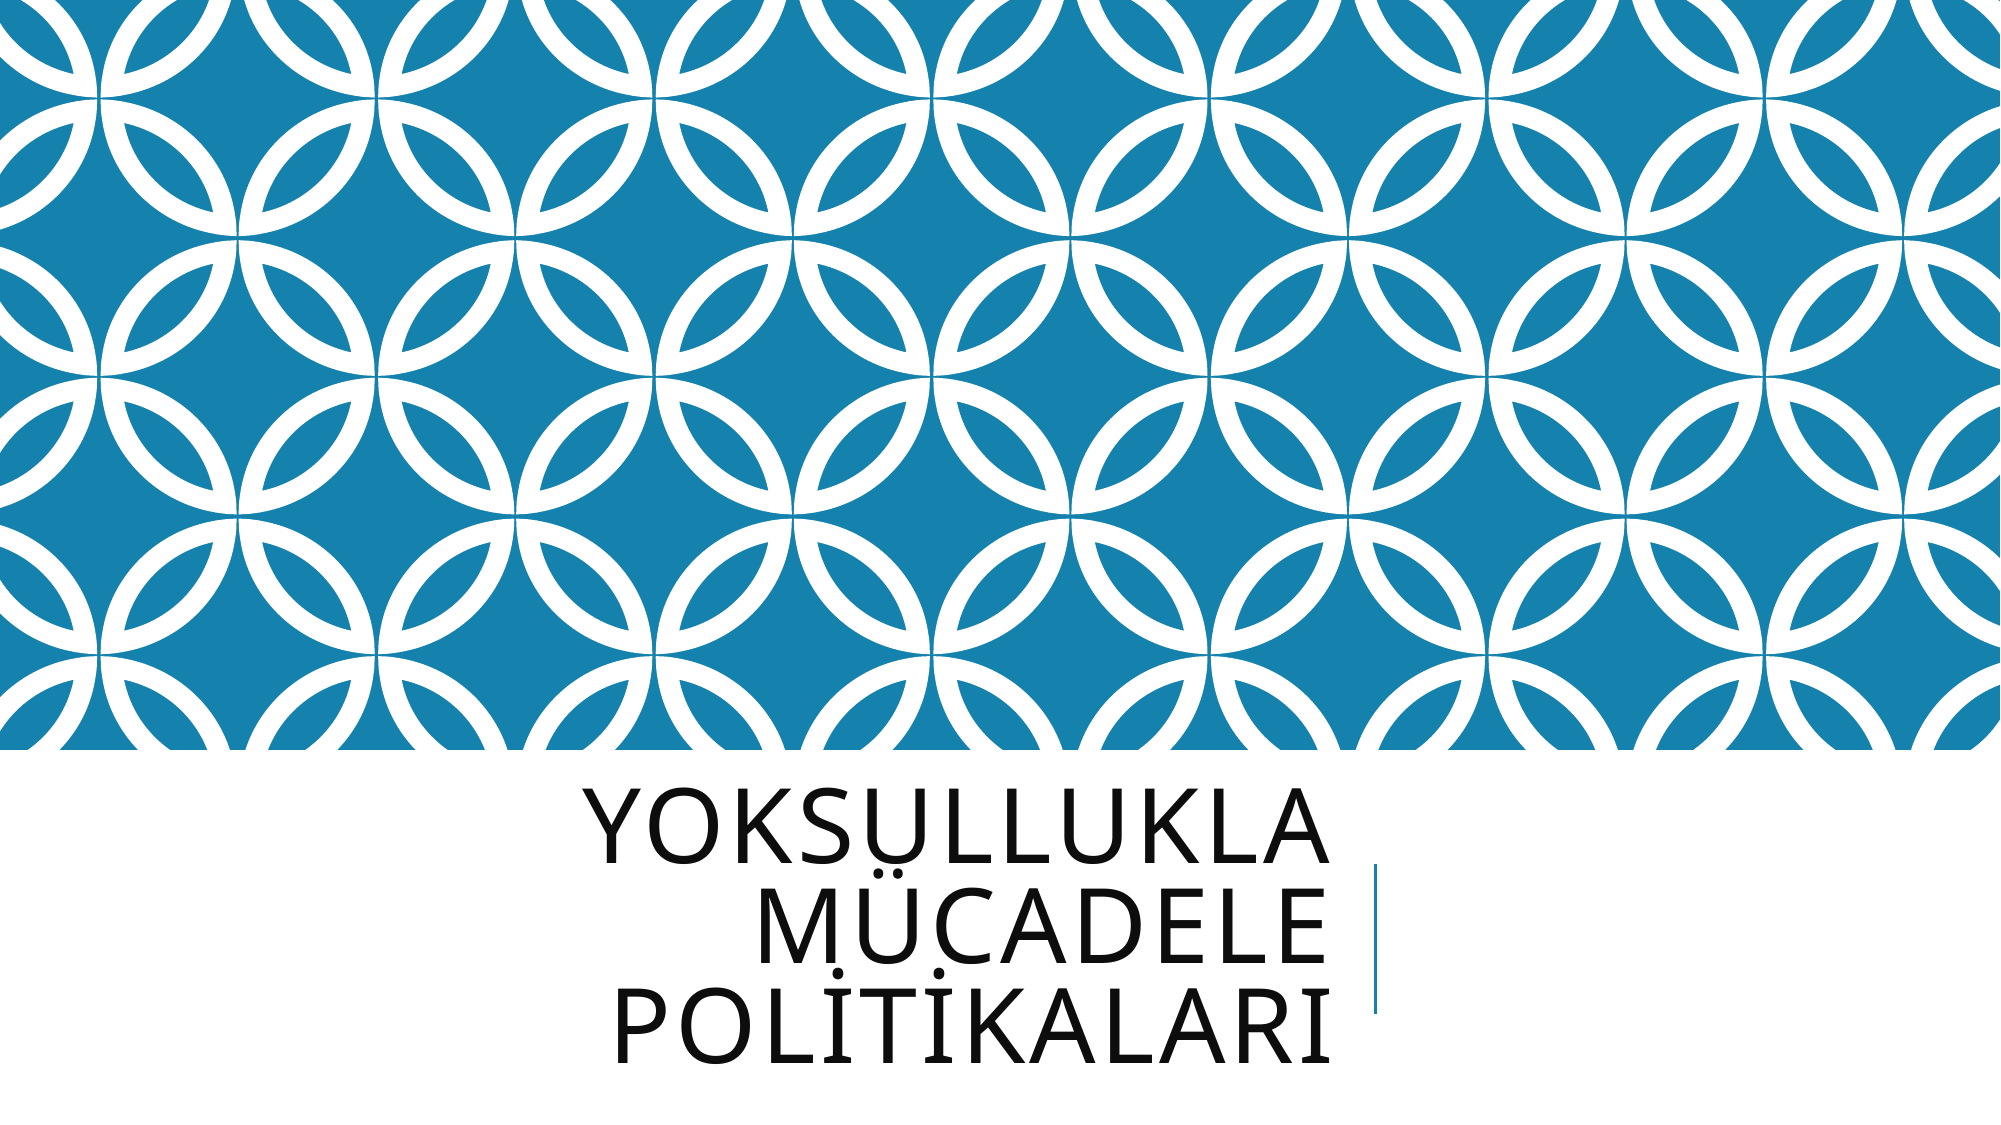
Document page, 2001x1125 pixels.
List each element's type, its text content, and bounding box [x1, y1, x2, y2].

title Yoksullukla mücadele politikaları [75, 813, 1350, 1054]
